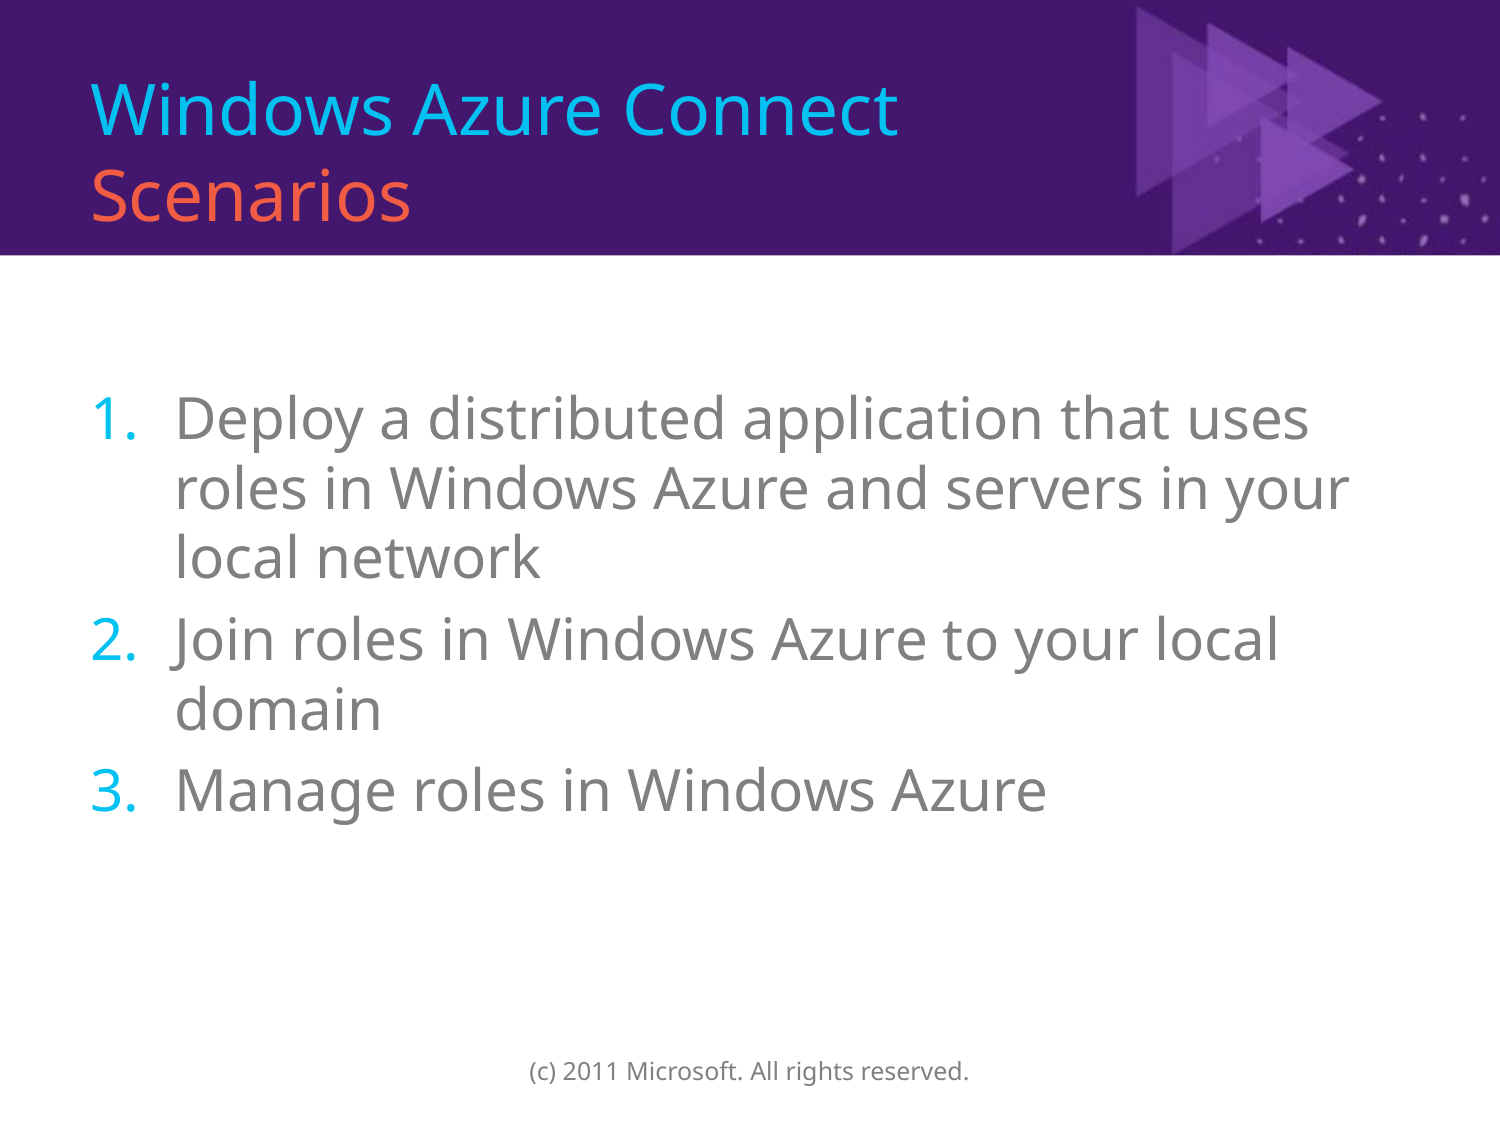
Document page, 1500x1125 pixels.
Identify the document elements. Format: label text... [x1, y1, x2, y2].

list Deploy a distributed application that uses roles in Windows Azure and servers in your local network Join roles in Windows Azure to your local domain Manage roles in Windows Azure [75, 373, 1425, 1005]
footer (c) 2011 Microsoft. All rights reserved. [512, 1042, 988, 1103]
picture [0, 0, 1500, 255]
title Windows Azure Connect Scenarios [75, 56, 1425, 244]
